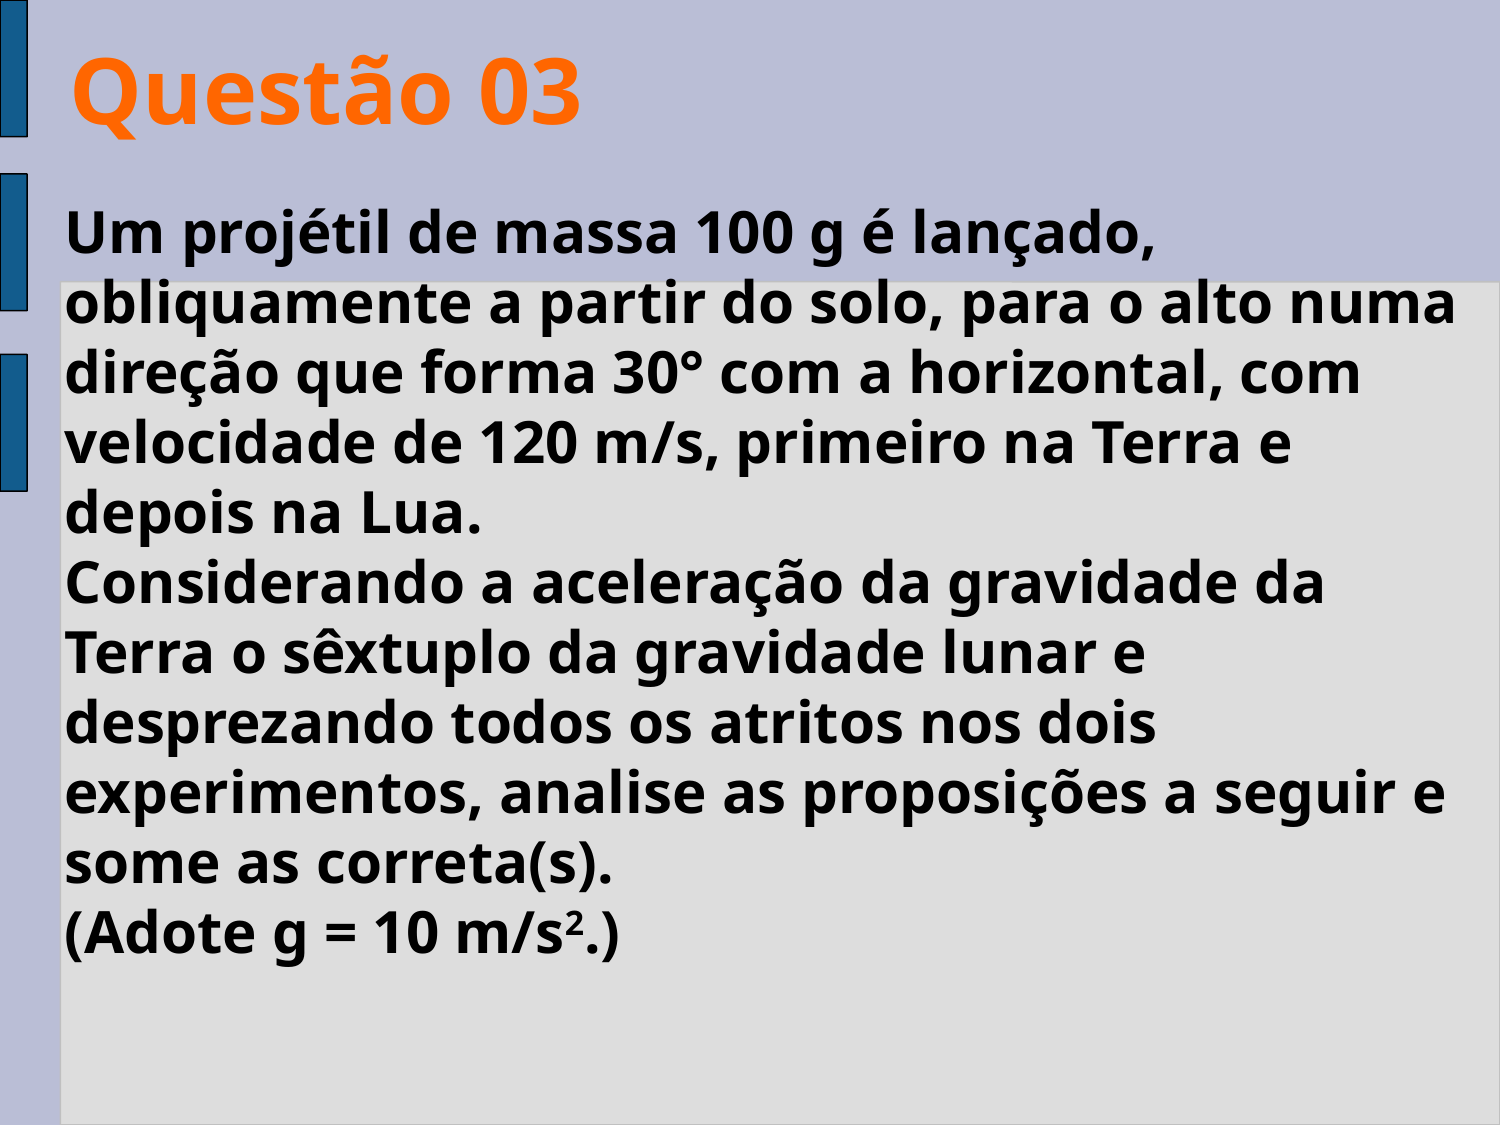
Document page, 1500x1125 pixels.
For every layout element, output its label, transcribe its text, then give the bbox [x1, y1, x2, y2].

text_box Questão 03 [55, 24, 599, 151]
text_box Um projétil de massa 100 g é lançado, obliquamente a partir do solo, para o alto numa direção que forma 30° com a horizontal, com velocidade de 120 m/s, primeiro na Terra e depois na Lua. Considerando a aceleração da gravidade da Terra o sêxtuplo da gravidade lunar e desprezando todos os atritos nos dois experimentos, analise as proposições a seguir e some as correta(s). (Adote g = 10 m/s2.) [50, 187, 1500, 973]
